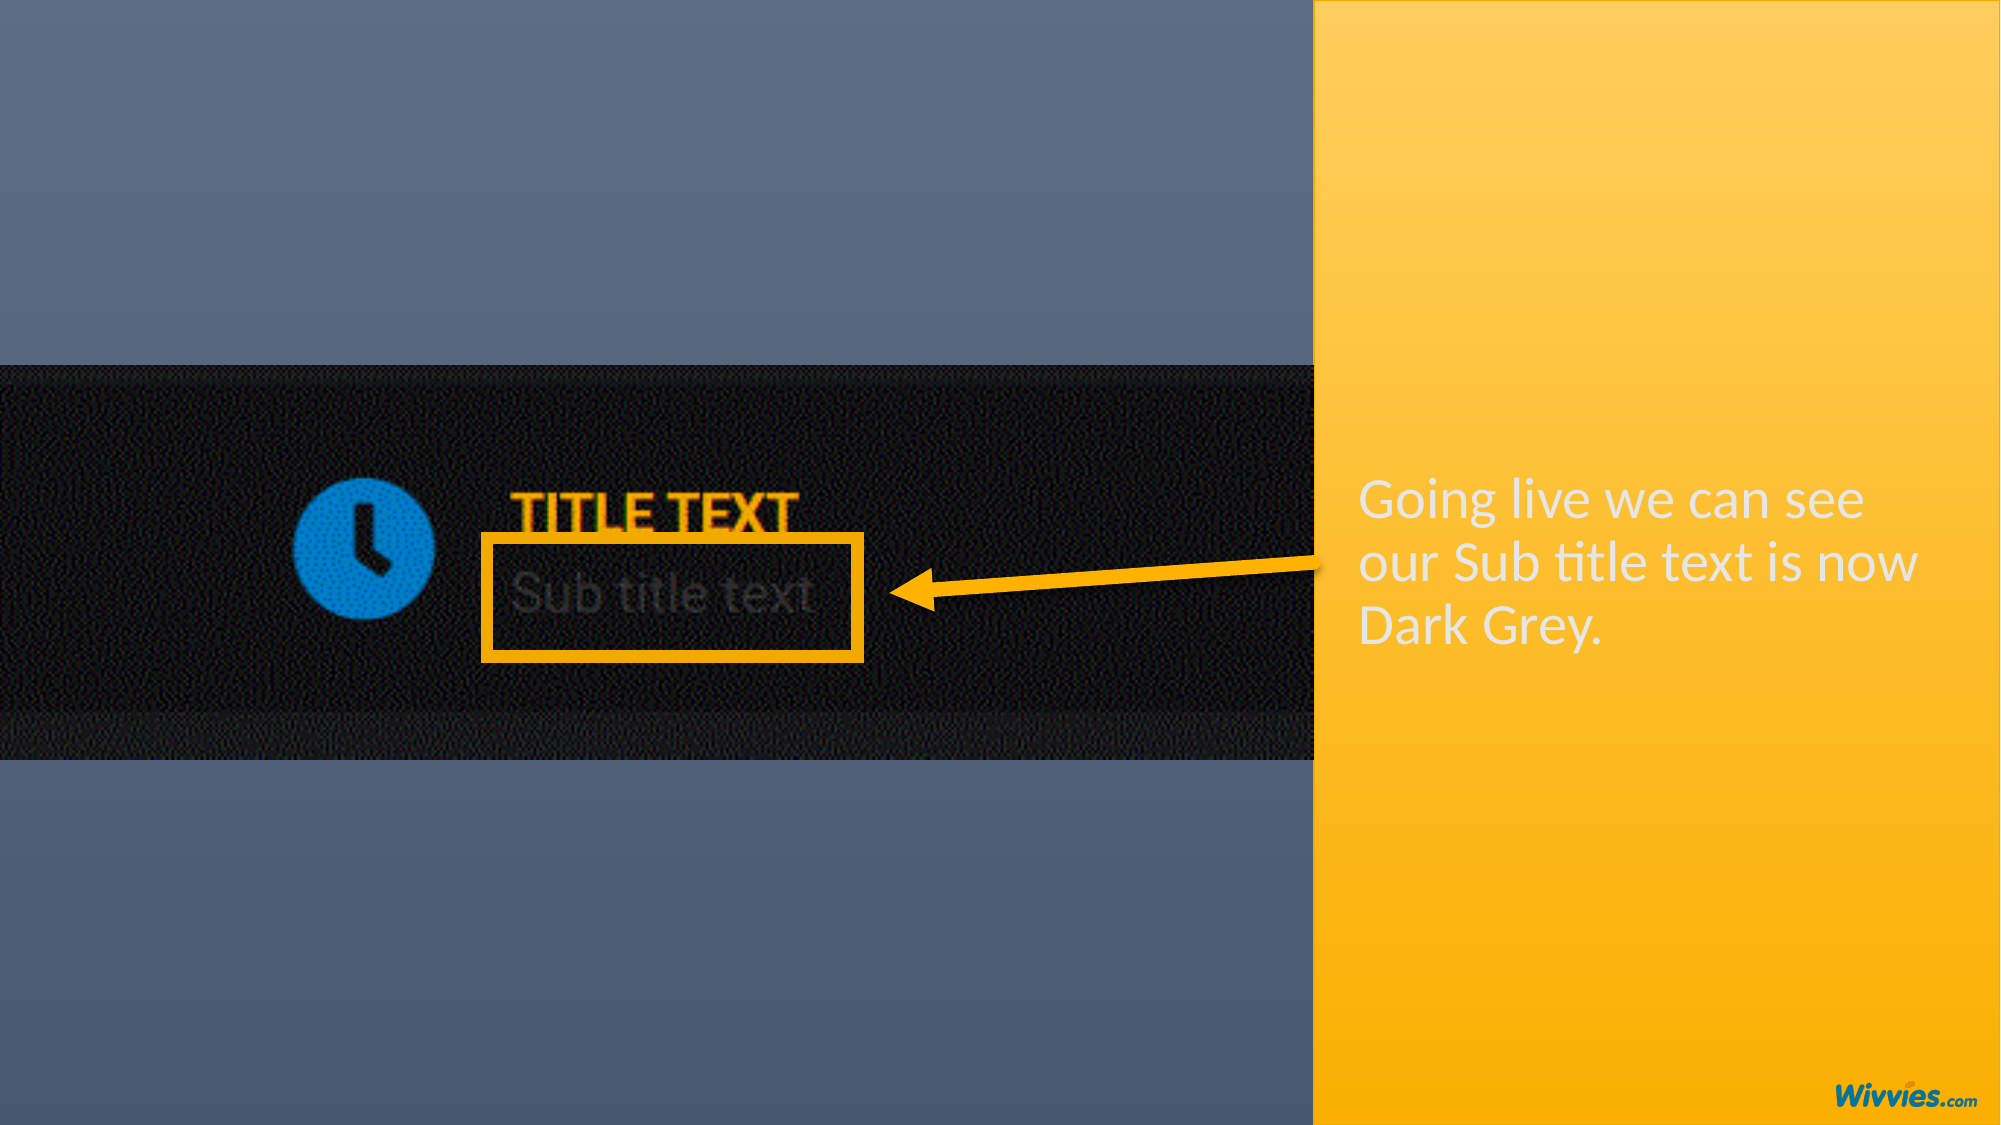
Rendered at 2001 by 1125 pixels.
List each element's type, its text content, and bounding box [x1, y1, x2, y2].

list Going live we can see our Sub title text is now Dark Grey. [1314, 0, 2000, 1125]
picture [0, 0, 1314, 1125]
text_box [889, 562, 1314, 593]
